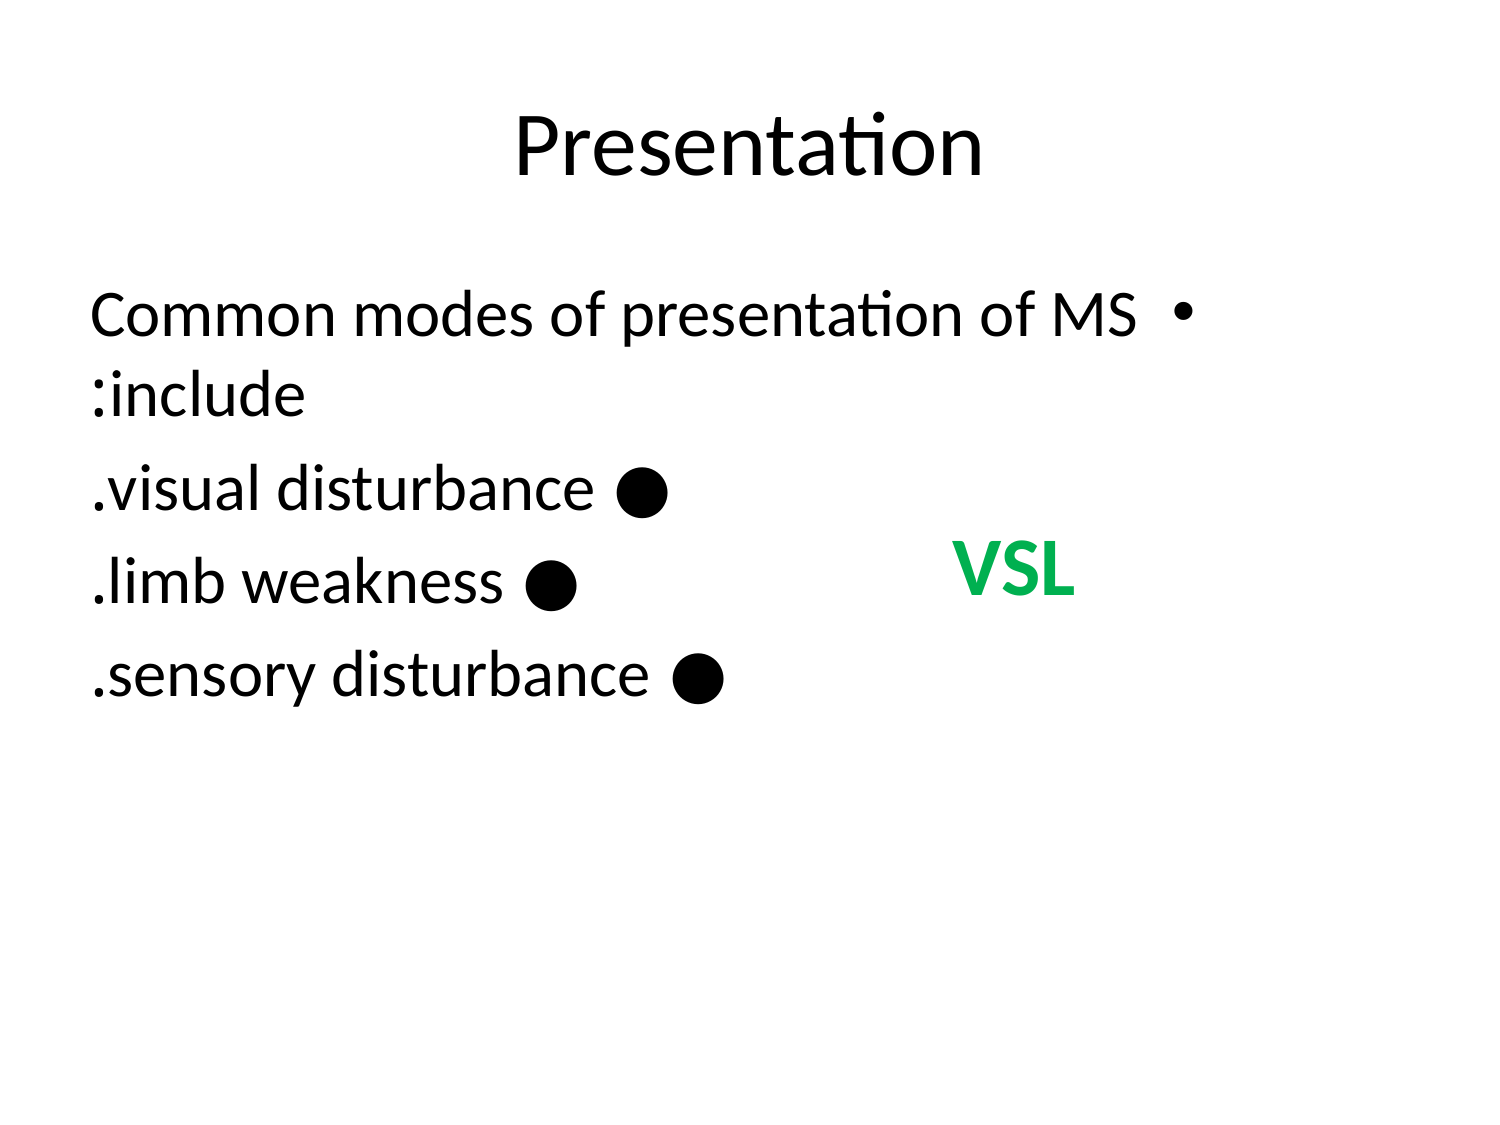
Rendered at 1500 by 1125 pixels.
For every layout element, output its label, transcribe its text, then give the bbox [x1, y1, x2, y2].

text_box VSL [892, 504, 1136, 620]
title Presentation [75, 45, 1425, 233]
list Common modes of presentation of MS include: ● visual disturbance. ● limb weakness. ● sensory disturbance. [75, 262, 1425, 1005]
